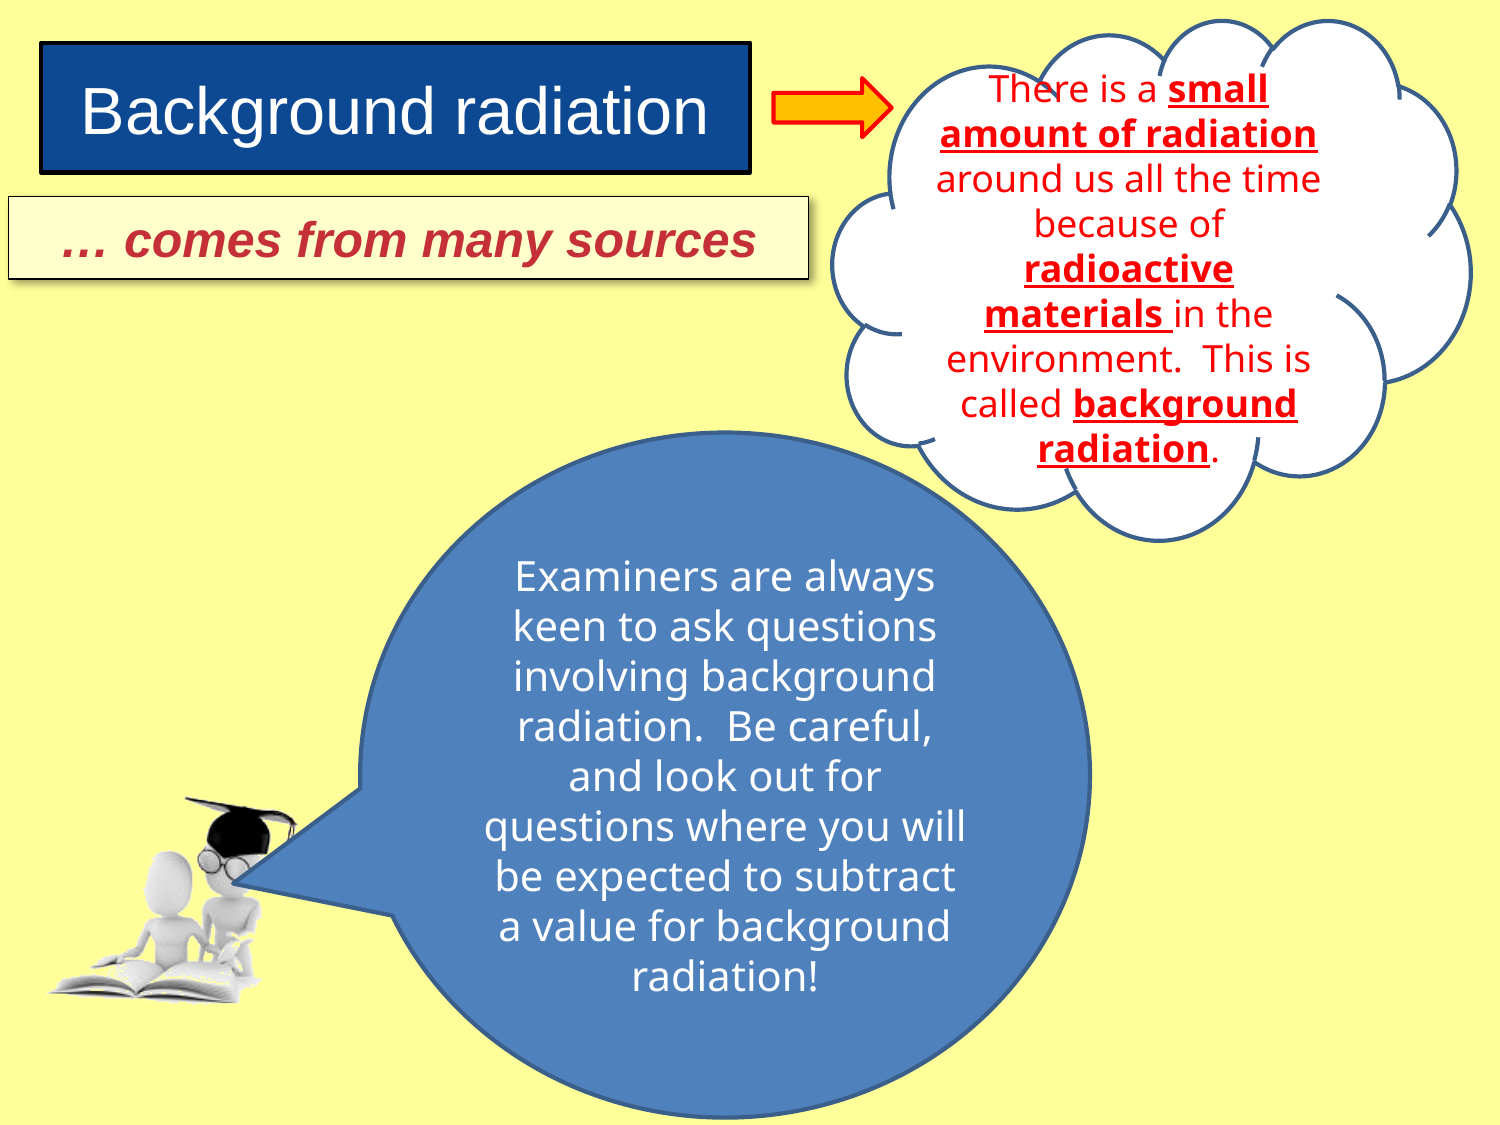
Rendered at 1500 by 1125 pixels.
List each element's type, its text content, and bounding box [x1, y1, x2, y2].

text_box [771, 76, 894, 140]
text_box Background radiation [39, 41, 752, 175]
text_box Examiners are always keen to ask questions involving background radiation. Be careful, and look out for questions where you will be expected to subtract a value for background radiation! [309, 430, 1093, 1120]
text_box … comes from many sources [7, 194, 811, 281]
text_box There is a small amount of radiation around us all the time because of radioactive materials in the environment. This is called background radiation. [830, 18, 1473, 543]
picture [40, 774, 304, 1038]
